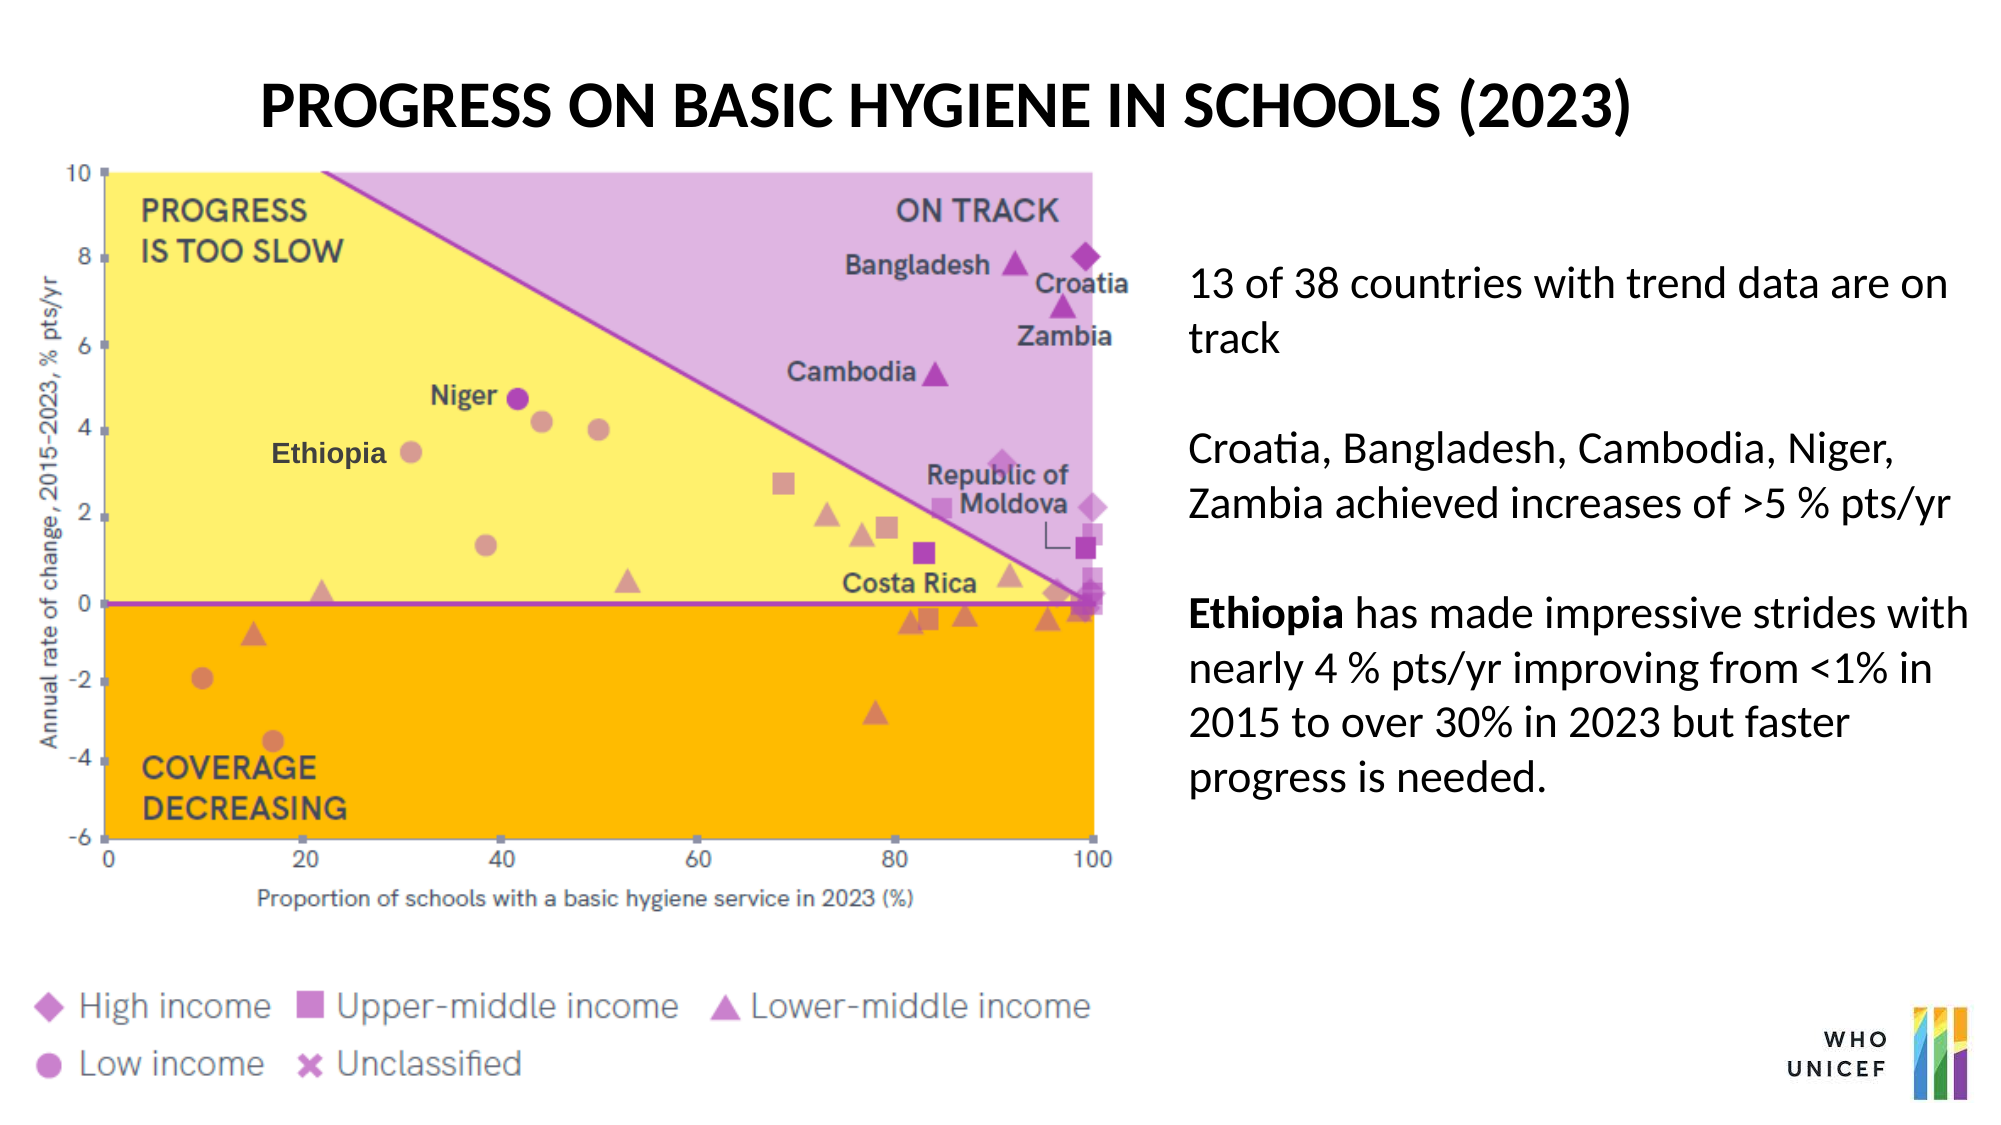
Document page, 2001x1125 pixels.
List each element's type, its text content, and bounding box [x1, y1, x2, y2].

picture [1784, 1000, 1984, 1103]
text_box 13 of 38 countries with trend data are on track Croatia, Bangladesh, Cambodia, Niger, Zambia achieved increases of >5 % pts/yr Ethiopia has made impressive strides with nearly 4 % pts/yr improving from <1% in 2015 to over 30% in 2023 but faster progress is needed. [1173, 244, 2000, 810]
title PROGRESS ON BASIC HYGIENE IN SCHOOLS (2023) [33, 41, 1863, 172]
picture [32, 148, 1142, 1103]
